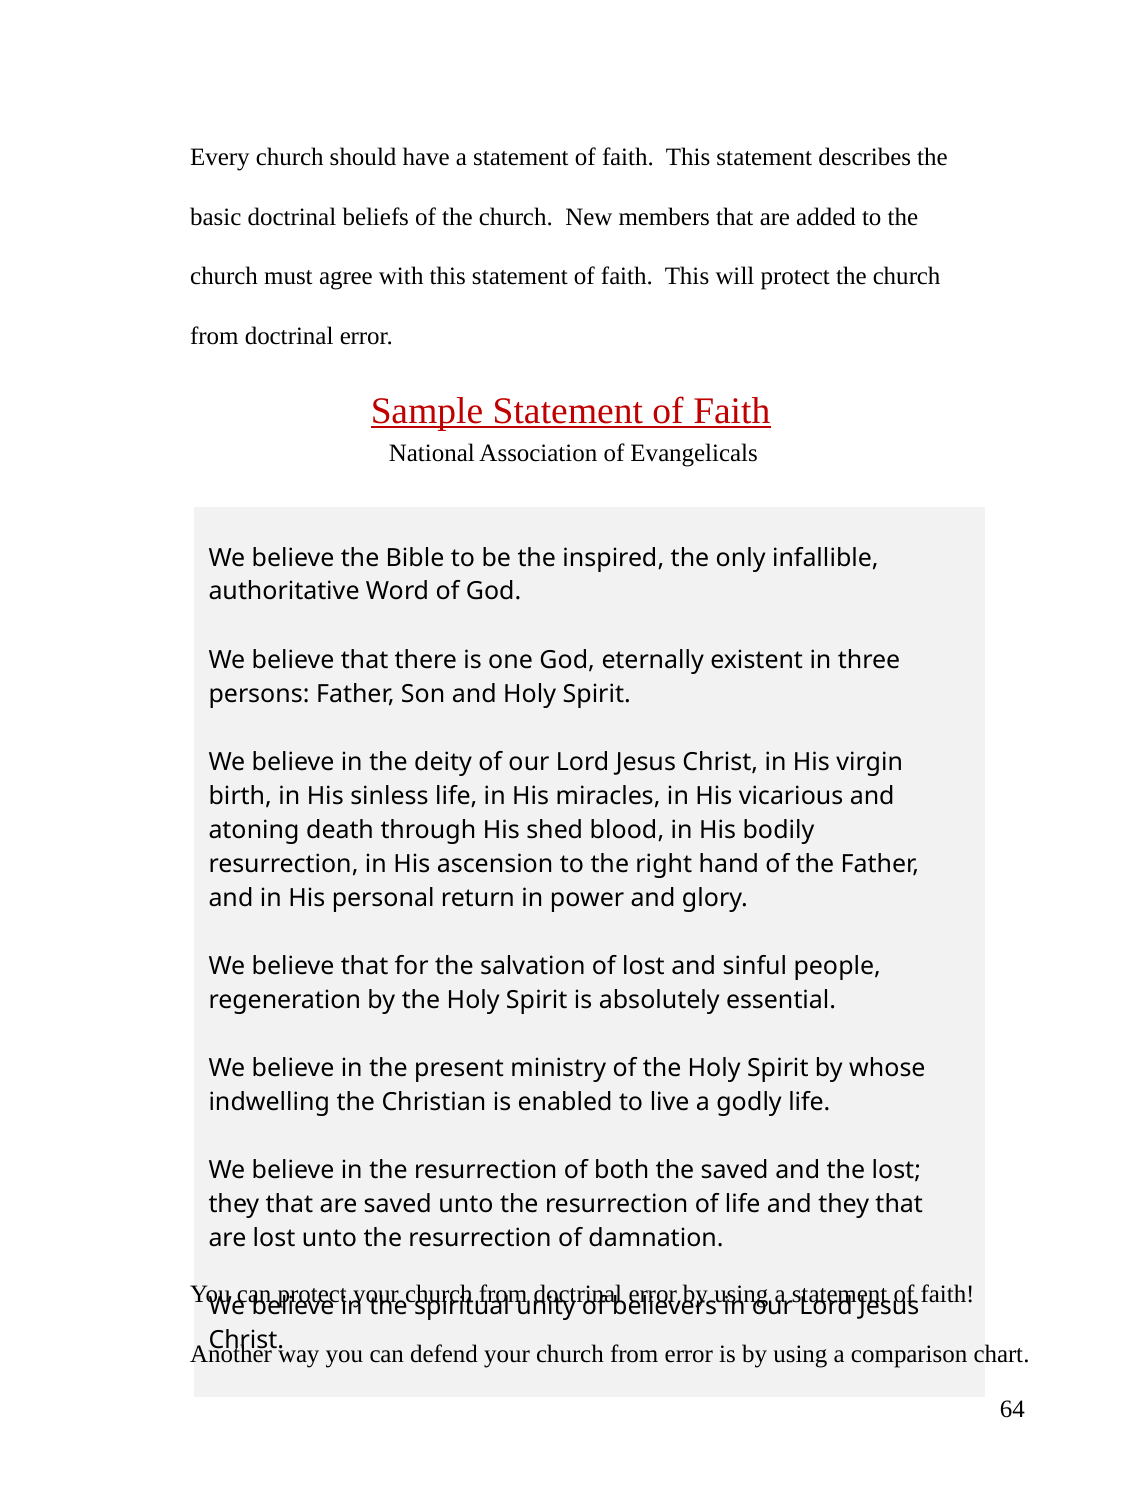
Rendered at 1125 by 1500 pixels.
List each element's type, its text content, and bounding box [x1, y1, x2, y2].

text_box Sample Statement of Faith [348, 378, 912, 439]
text_box National Association of Evangelicals [374, 428, 774, 474]
text_box 64 [985, 1384, 1040, 1430]
text_box Every church should have a statement of faith. This statement describes the basic doctrinal beliefs of the church. New members that are added to the church must agree with this statement of faith. This will protect the church from doctrinal error. You can protect your church from doctrinal error by using a statement of faith! Another way you can defend your church from error is by using a comparison chart. [175, 132, 1054, 1435]
